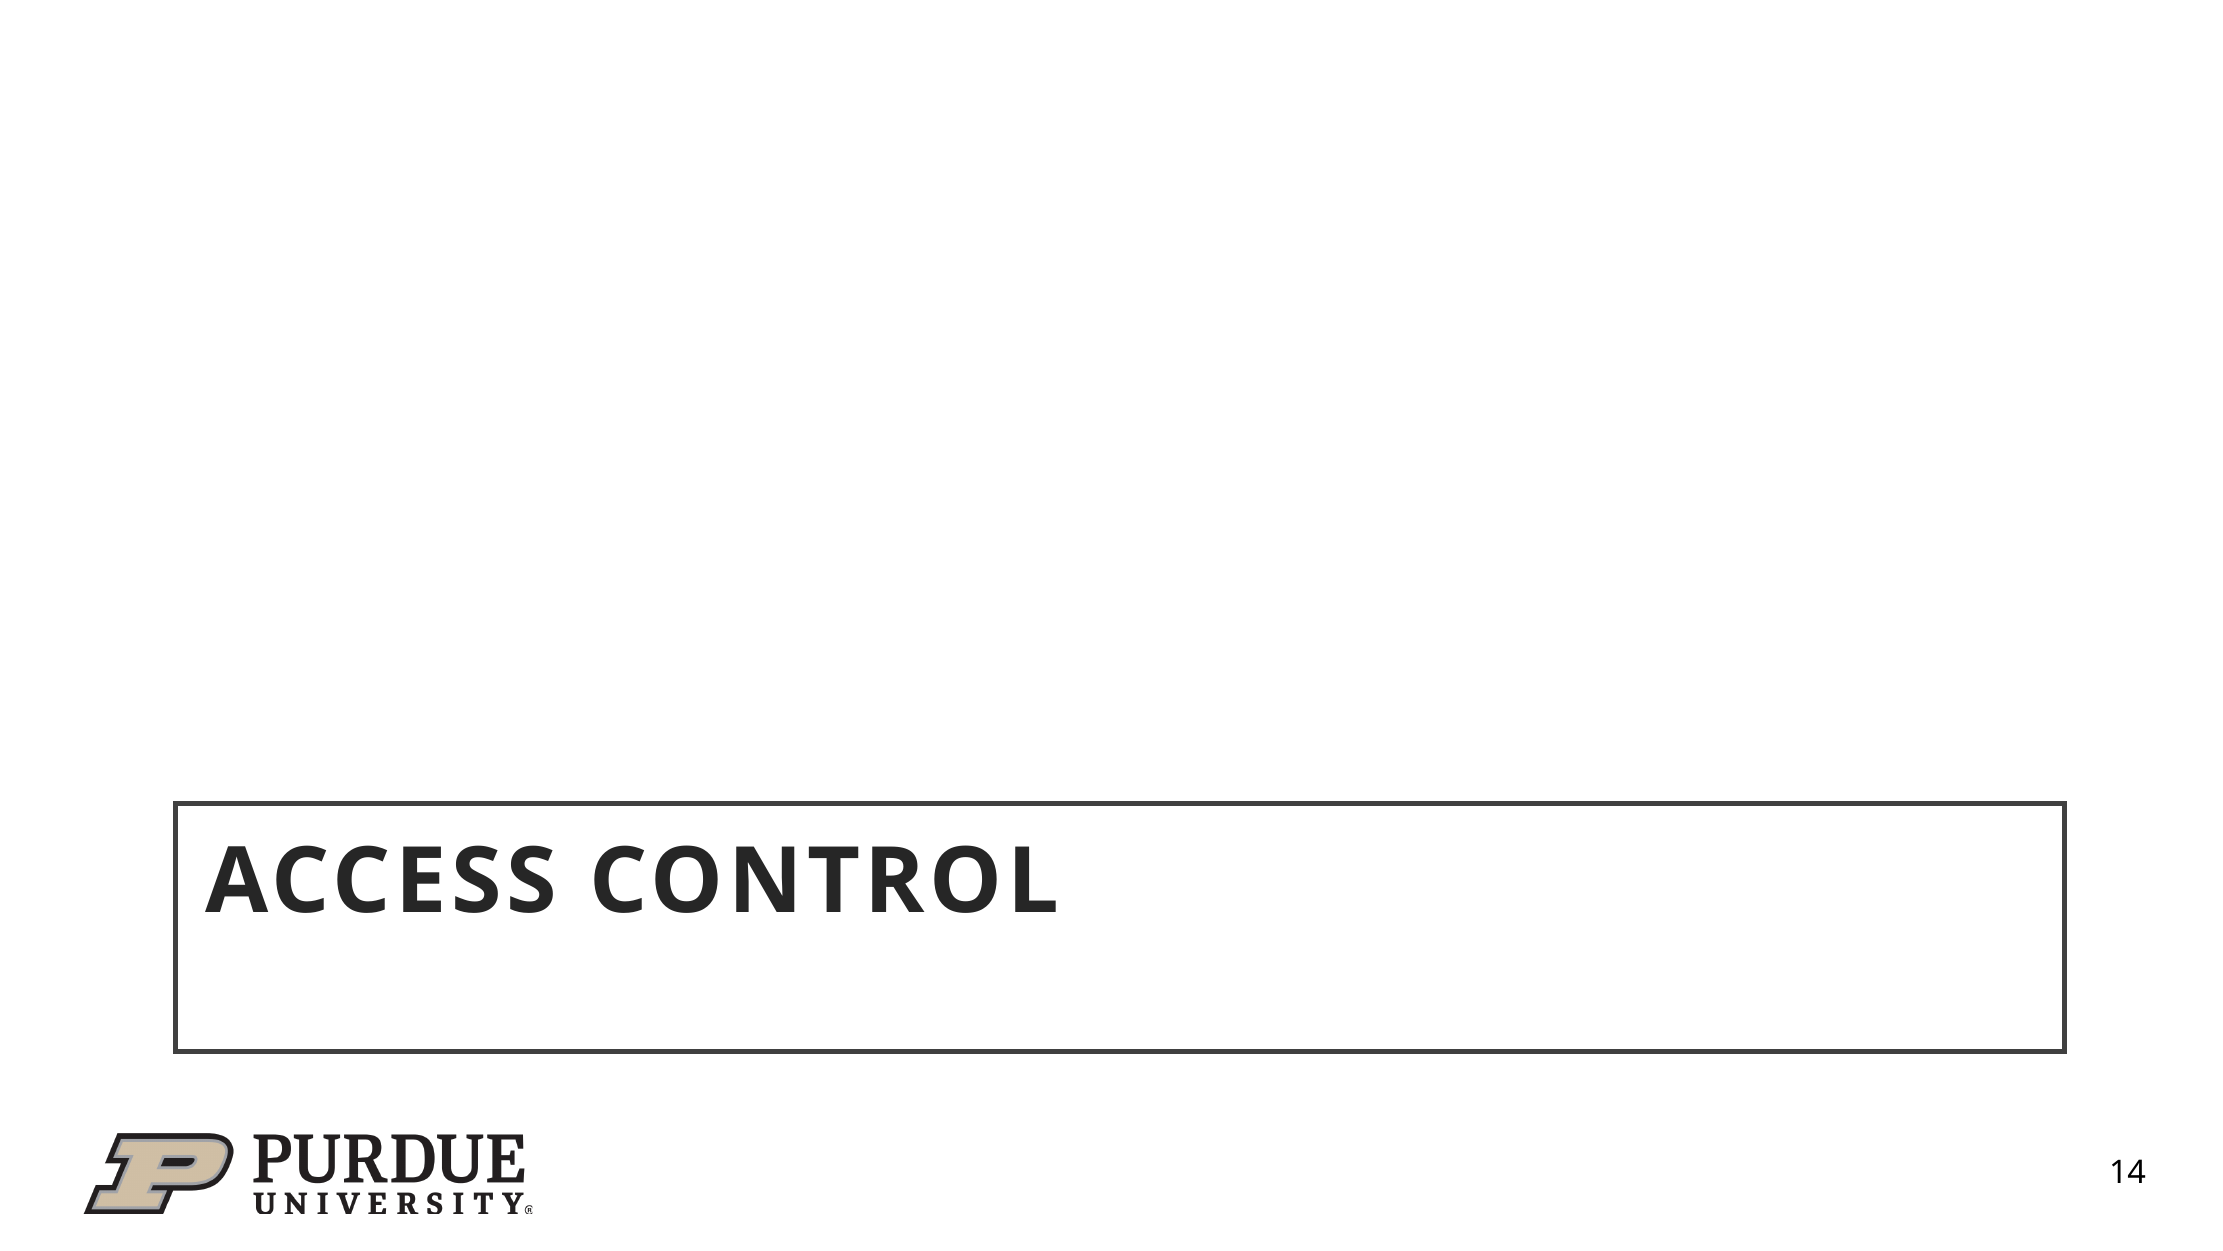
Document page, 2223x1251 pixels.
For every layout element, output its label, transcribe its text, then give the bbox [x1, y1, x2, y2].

title Access Control [173, 801, 2067, 1054]
slide_number 14 [2066, 1140, 2189, 1207]
